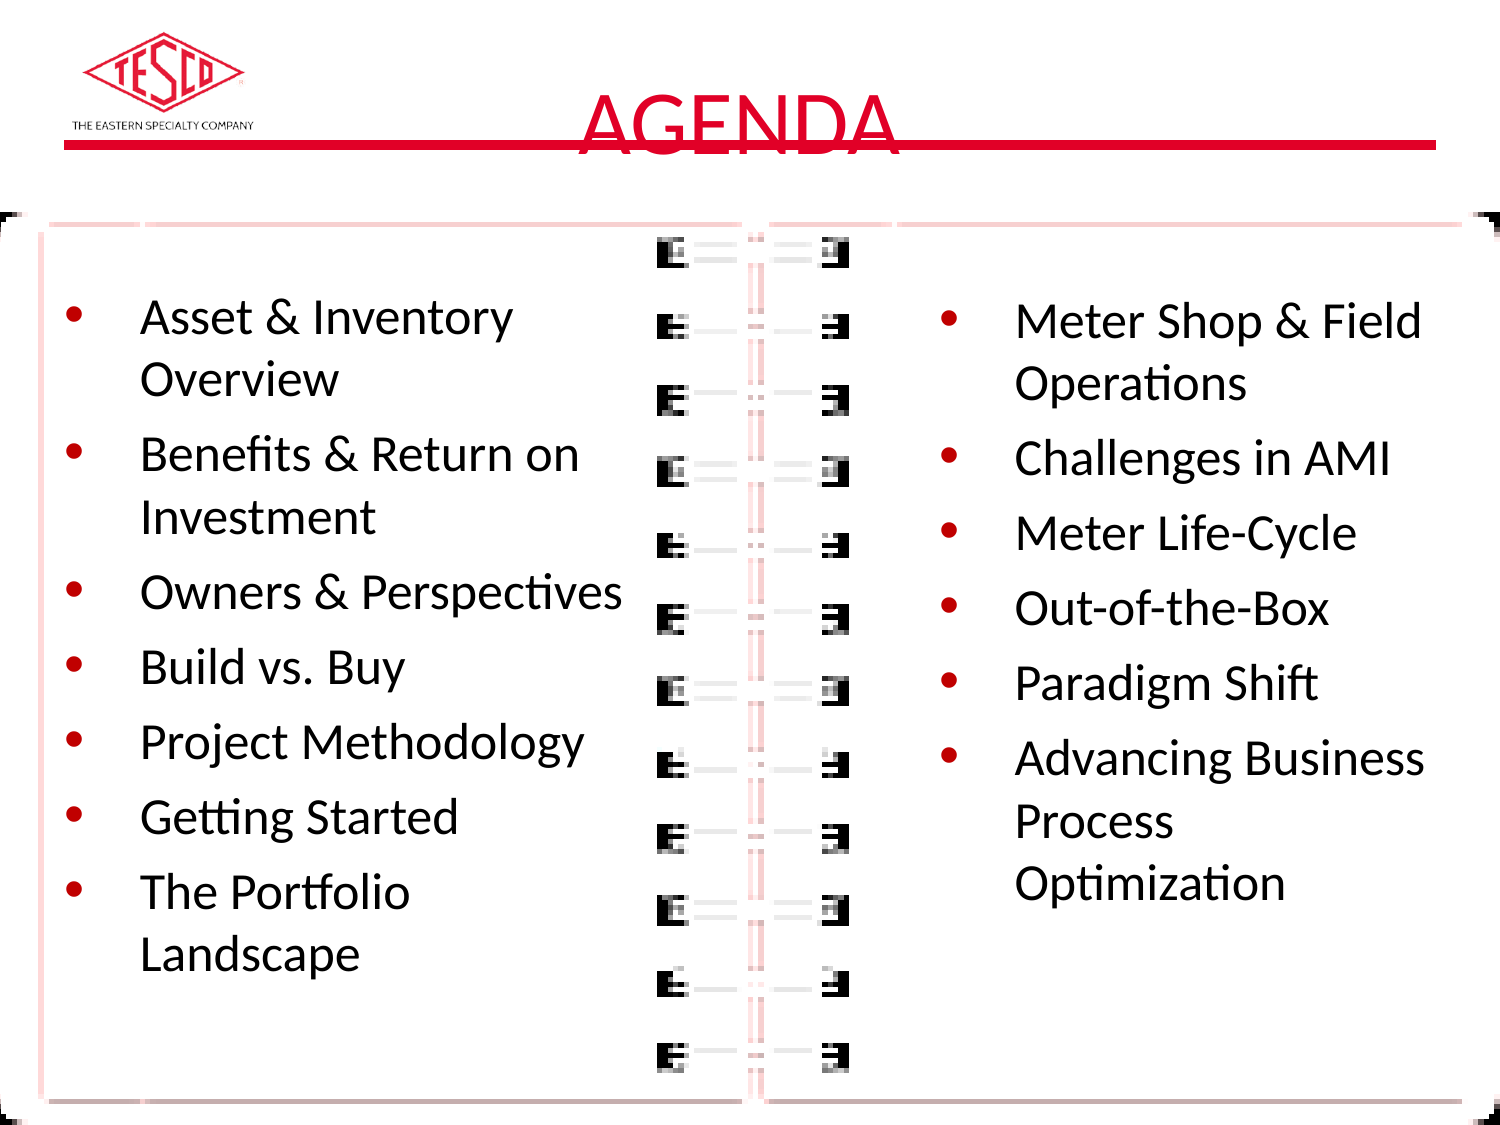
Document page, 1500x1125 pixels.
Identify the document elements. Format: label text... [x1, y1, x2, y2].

picture [0, 212, 1500, 1125]
picture [72, 25, 256, 138]
title Agenda [75, 62, 1425, 188]
